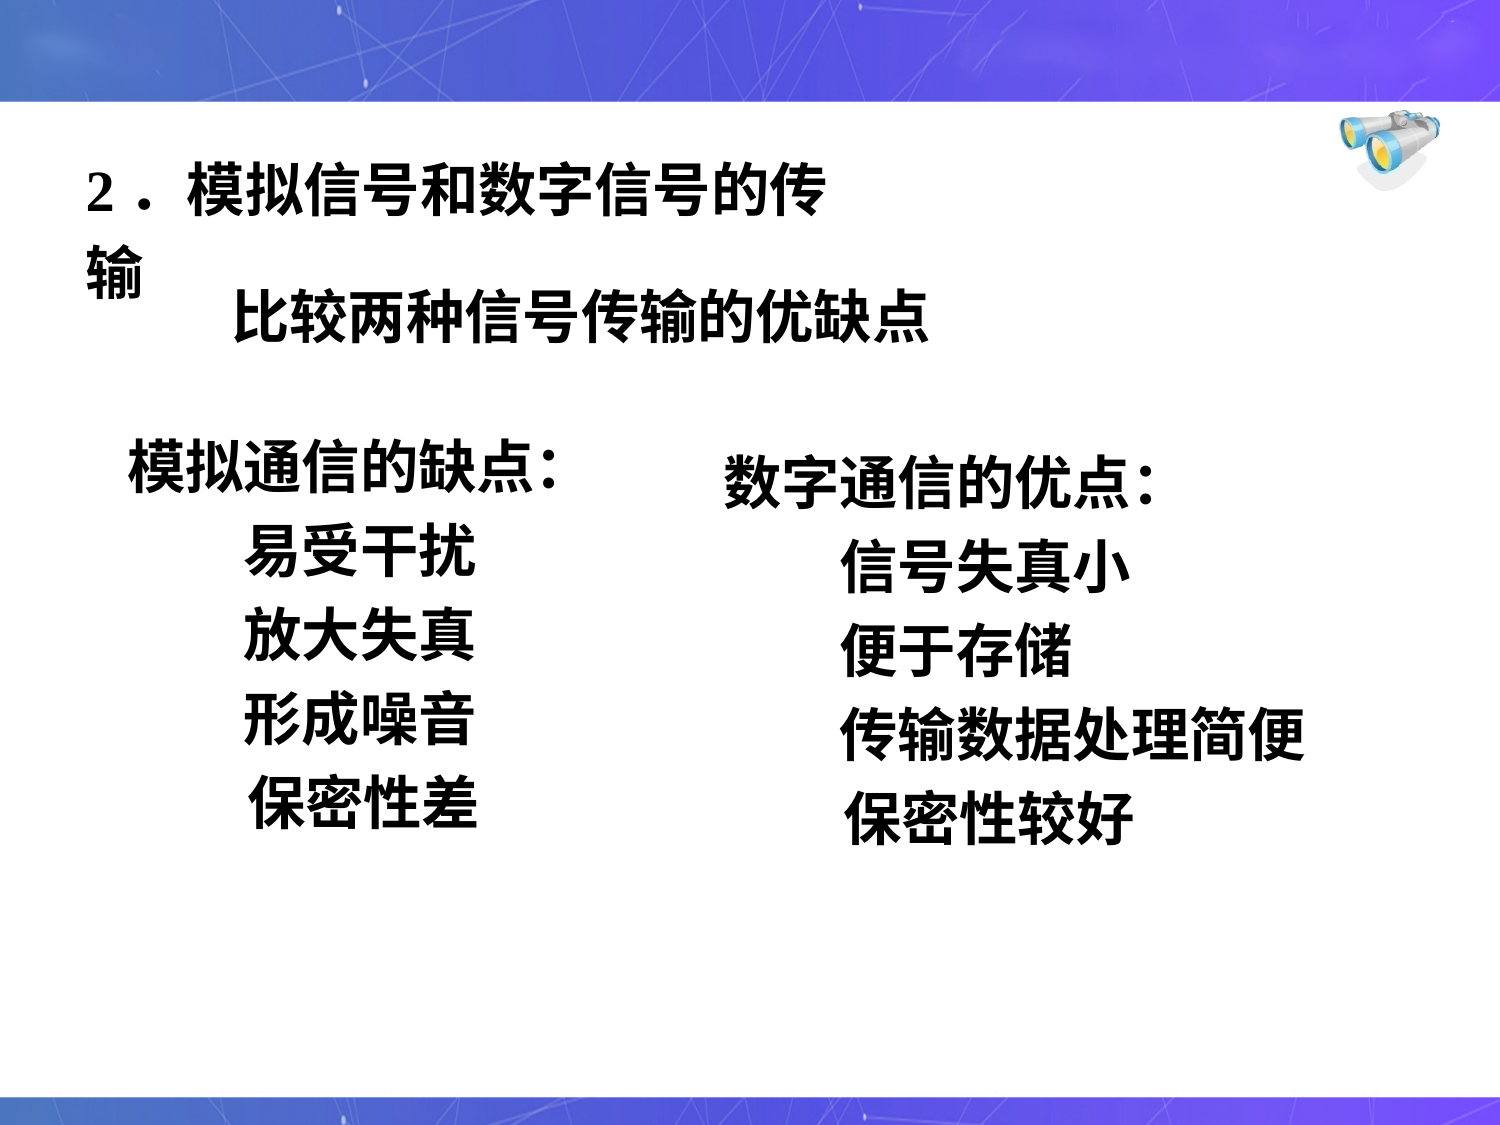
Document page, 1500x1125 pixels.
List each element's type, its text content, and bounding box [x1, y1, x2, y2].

text_box 数字通信的优点： 信号失真小 便于存储 传输数据处理简便 保密性较好 [708, 424, 1370, 860]
text_box 比较两种信号传输的优缺点 [100, 273, 1241, 358]
picture [0, 0, 1500, 1125]
text_box 2．模拟信号和数字信号的传输 [70, 131, 898, 314]
text_box 模拟通信的缺点： 易受干扰 放大失真 形成噪音 保密性差 [112, 408, 686, 844]
